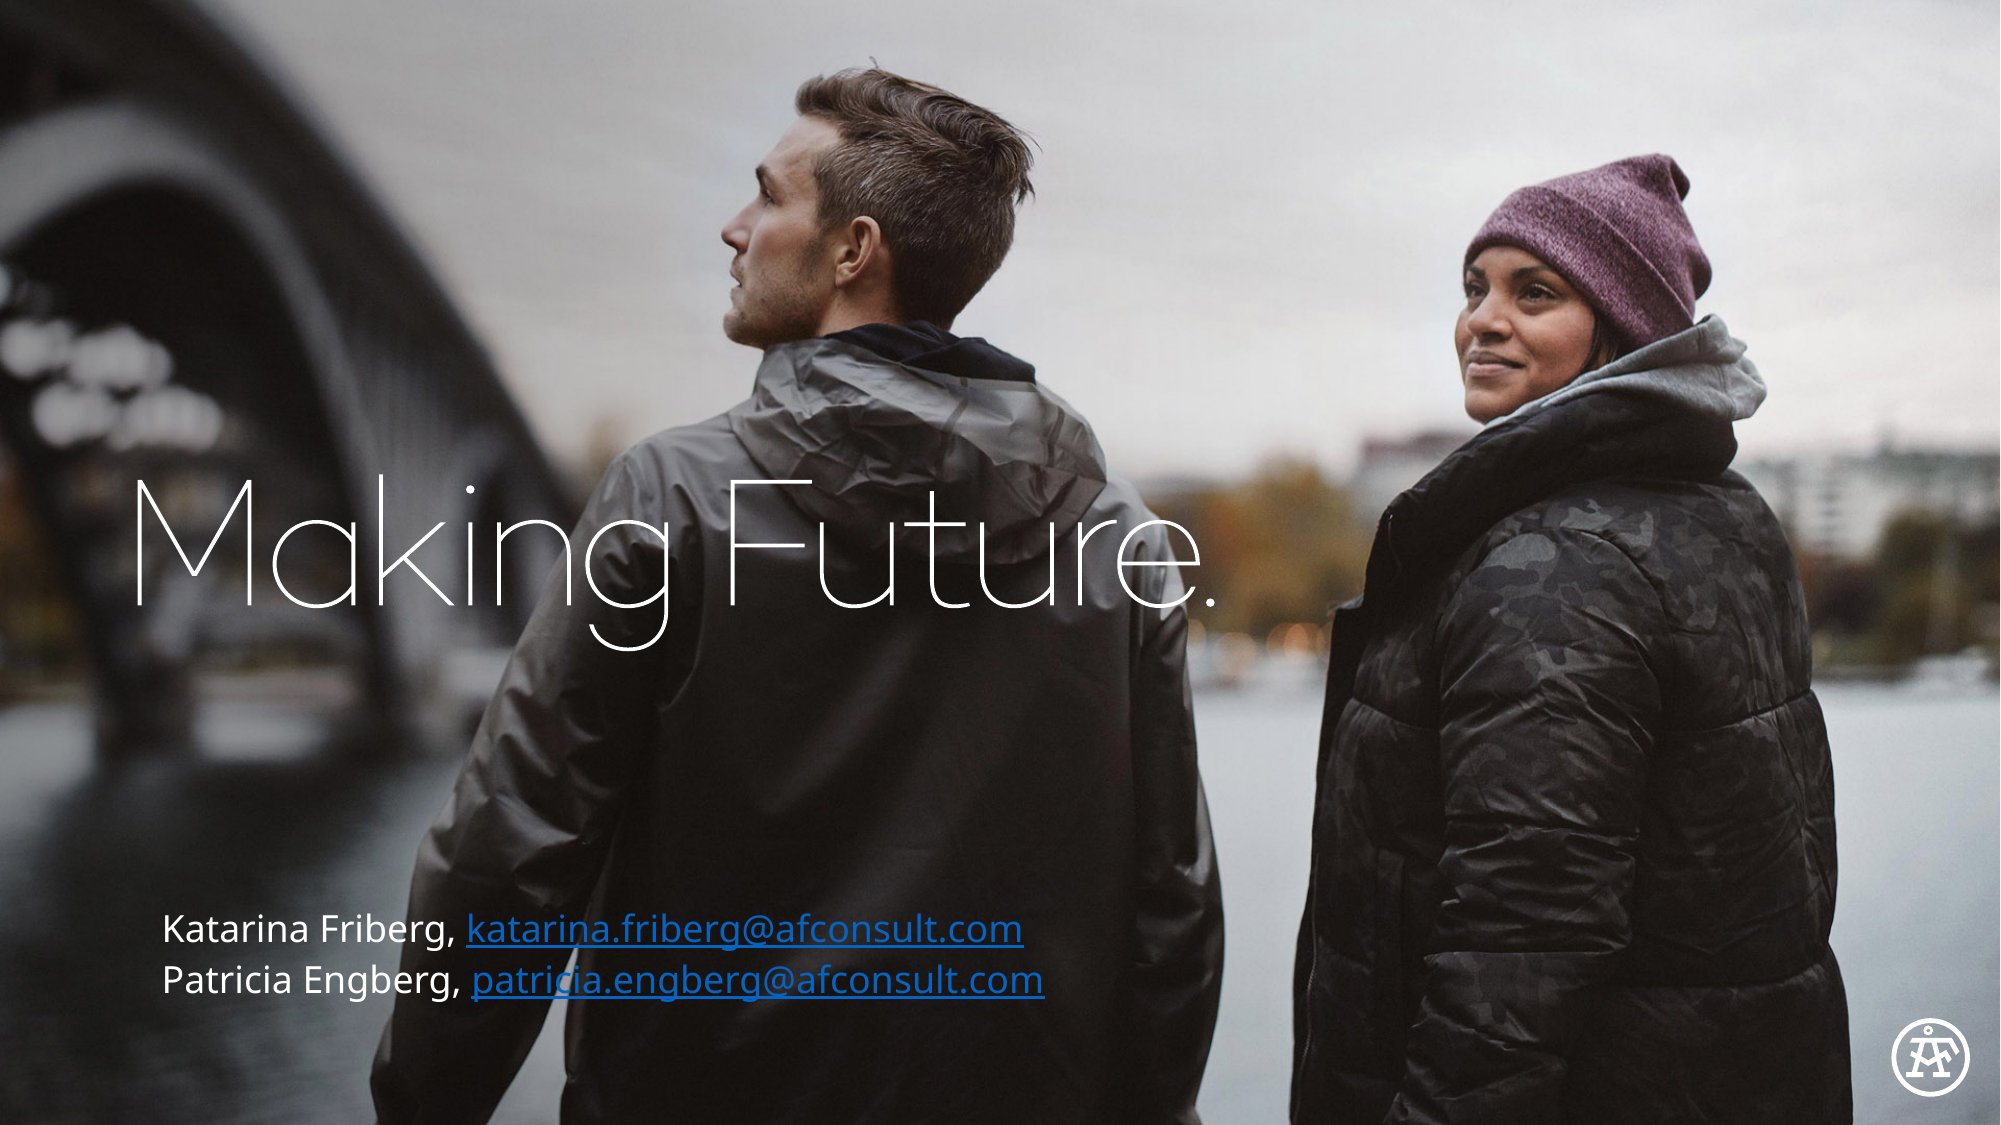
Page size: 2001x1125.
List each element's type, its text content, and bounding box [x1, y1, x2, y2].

picture [0, 0, 2001, 1125]
text_box Katarina Friberg, katarina.friberg@afconsult.com Patricia Engberg, patricia.engberg@afconsult.com [146, 897, 1060, 1060]
